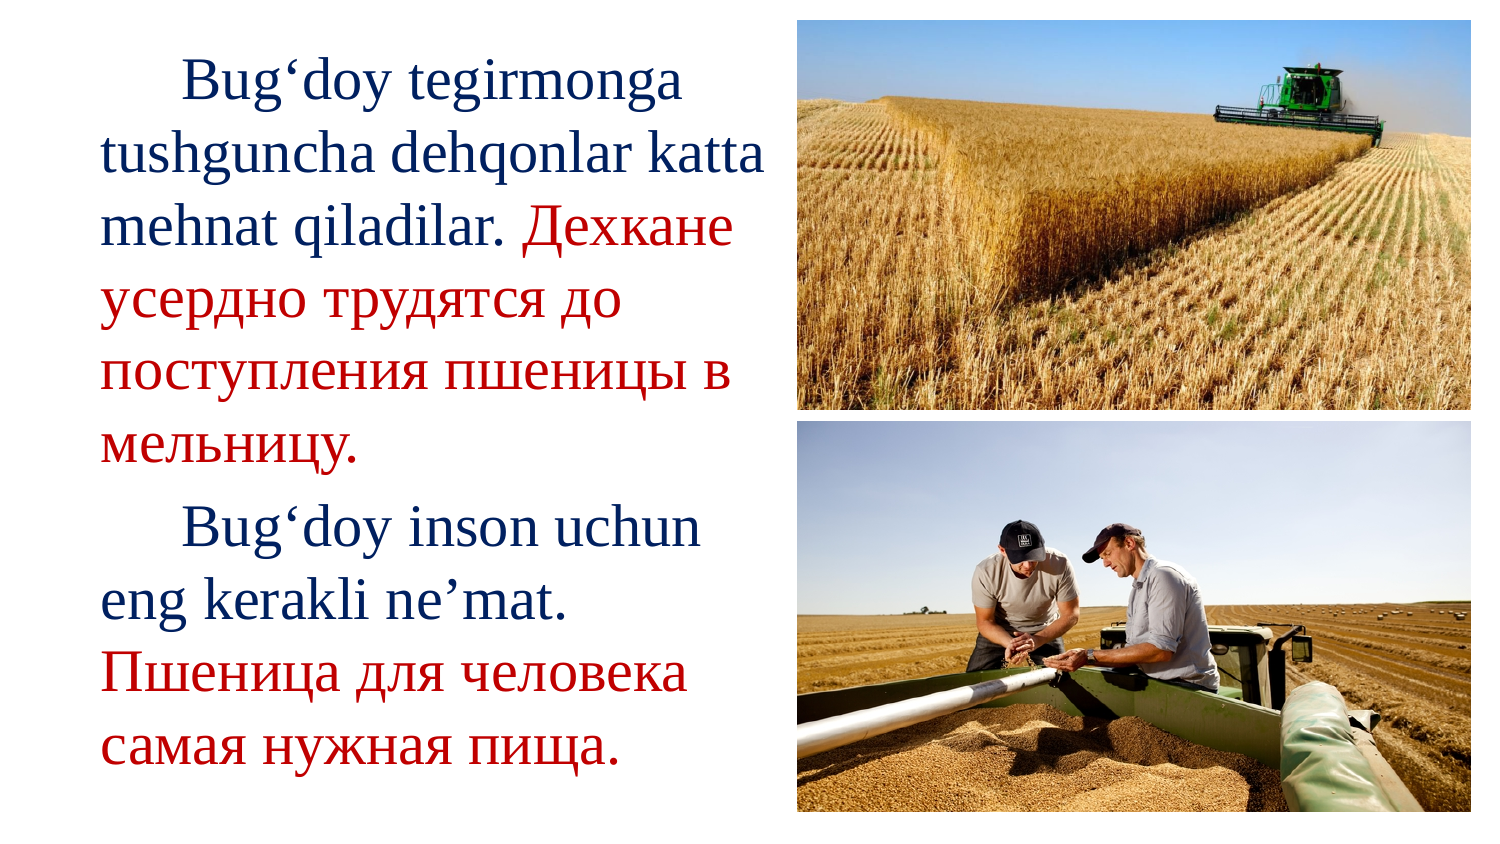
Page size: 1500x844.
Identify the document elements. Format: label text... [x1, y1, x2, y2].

picture [796, 19, 1471, 411]
list Bug‘doy tegirmonga tushguncha dehqonlar katta mehnat qiladilar. Дехкане усердно трудятся до поступления пшеницы в мельницу. Bug‘doy inson uchun eng kerakli ne’mat. Пшеница для человека самая нужная пища. [29, 32, 798, 788]
picture [796, 421, 1471, 812]
